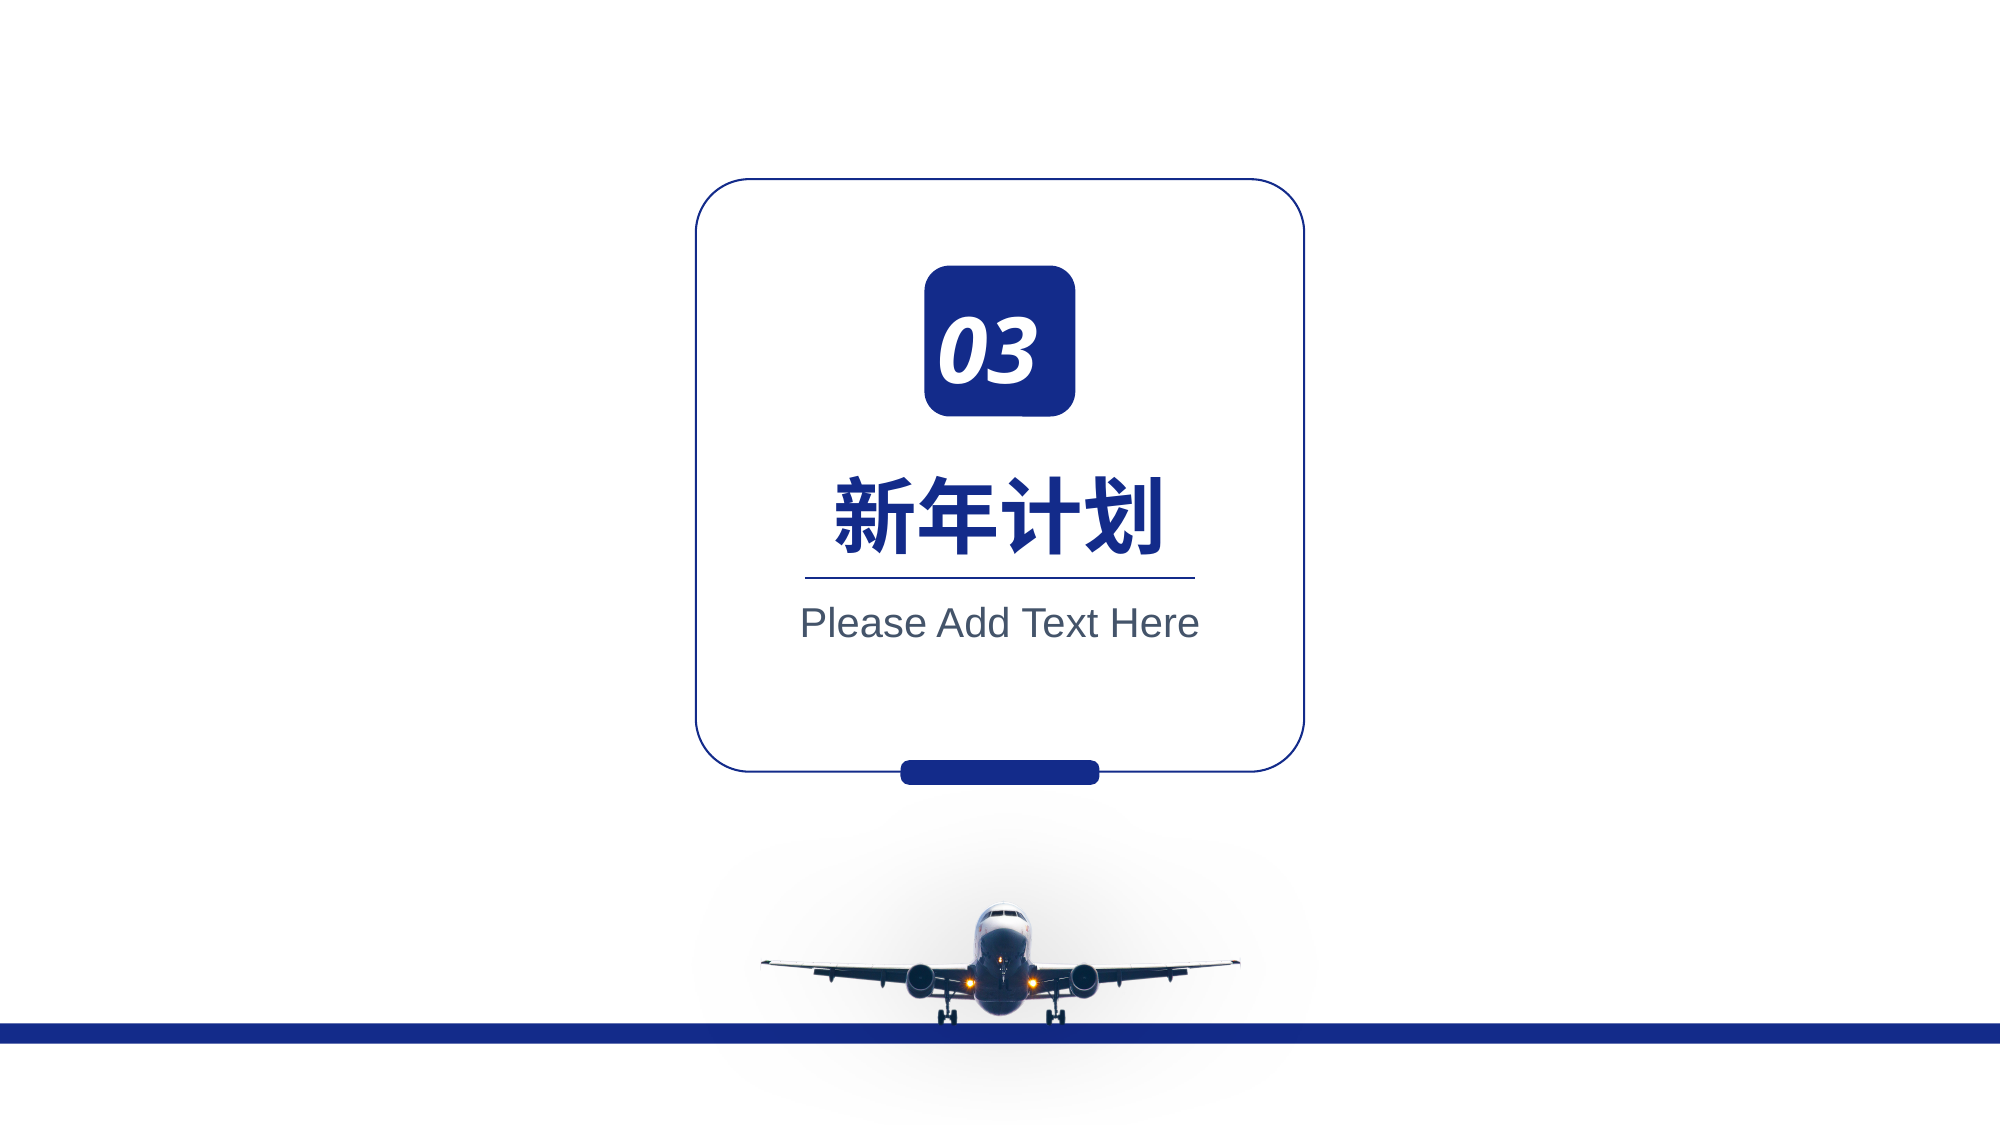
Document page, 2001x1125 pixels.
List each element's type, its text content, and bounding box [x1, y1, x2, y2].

list Please Add Text Here [695, 588, 1305, 654]
picture [755, 883, 1245, 1035]
list 新年计划 [695, 456, 1305, 573]
list 03 [911, 284, 1064, 411]
